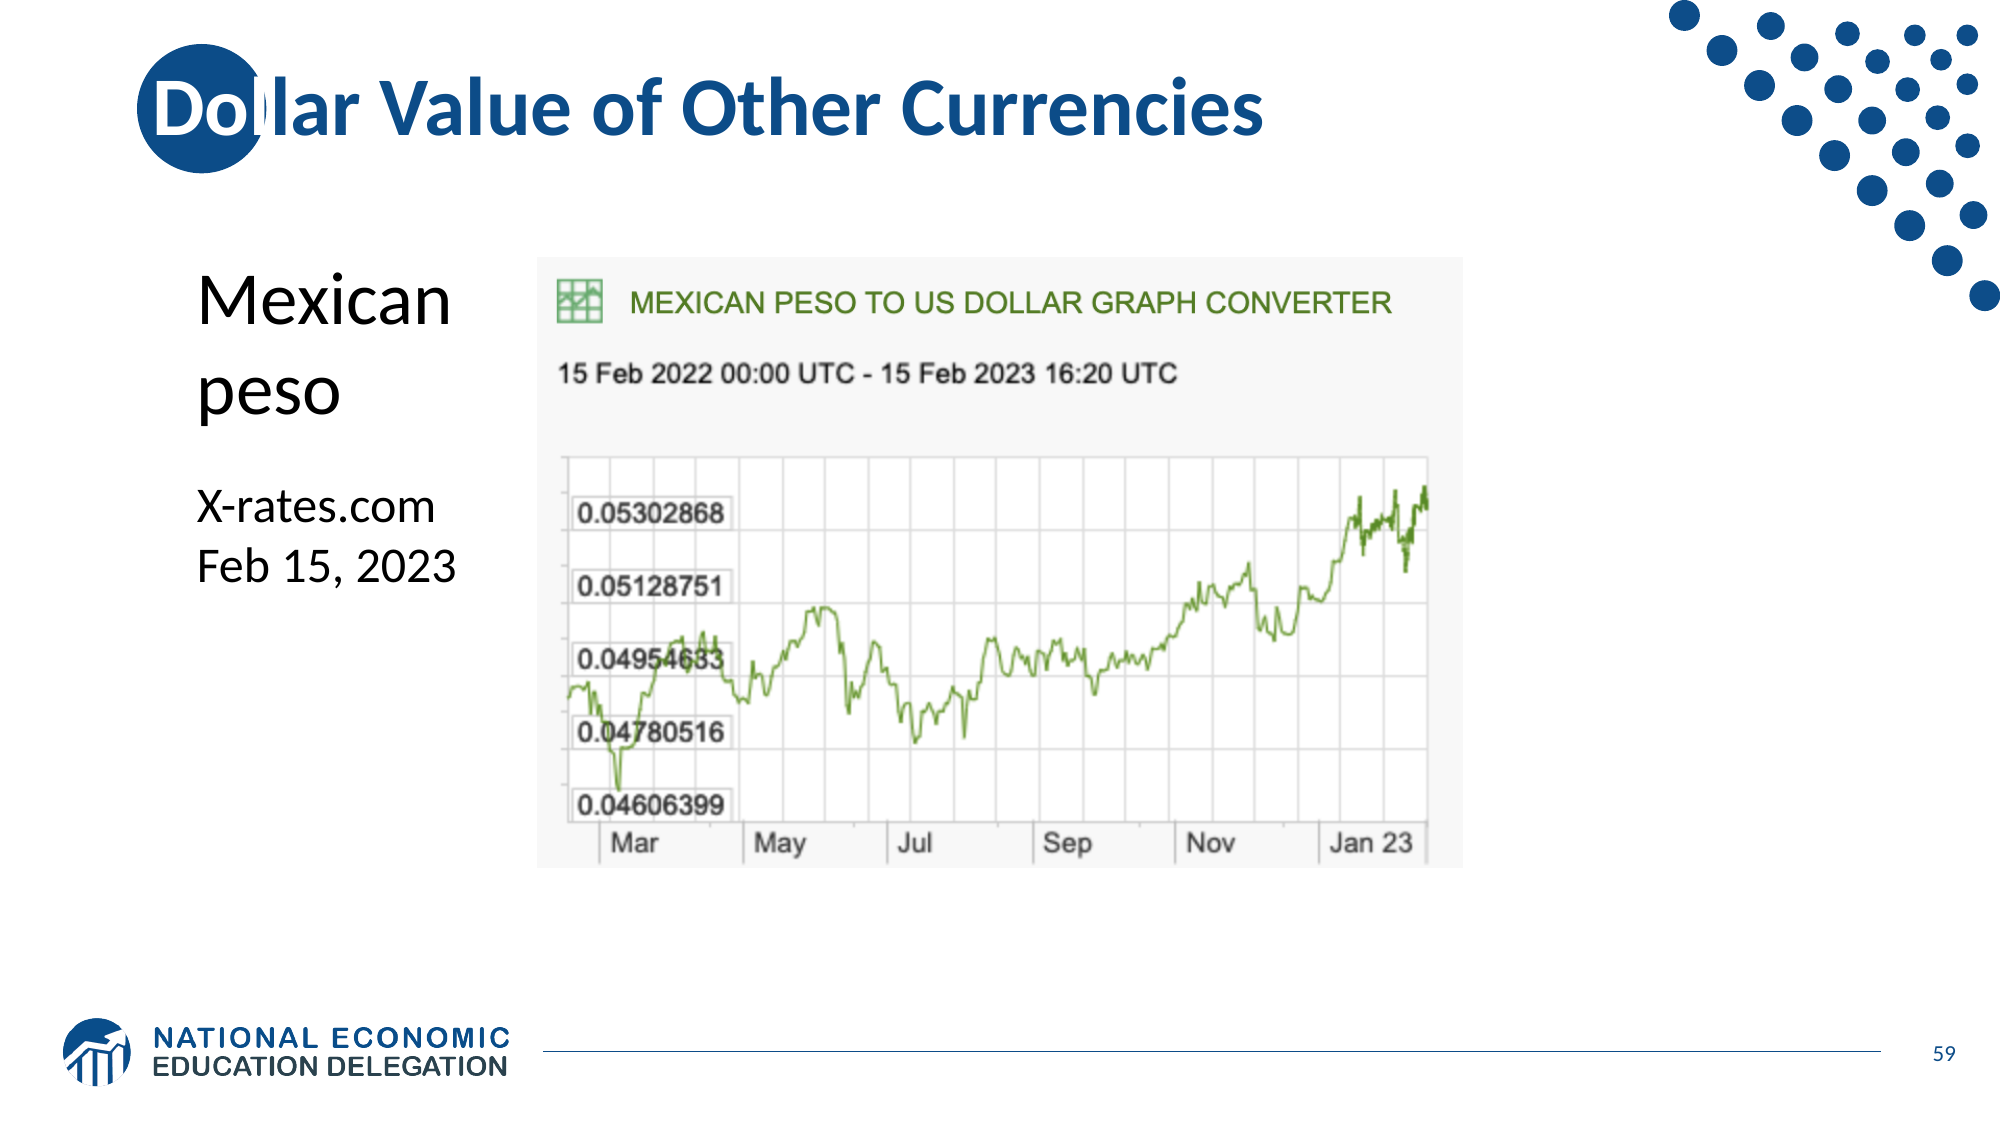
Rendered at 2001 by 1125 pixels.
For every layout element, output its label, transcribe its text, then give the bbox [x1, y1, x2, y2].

title Dollar Value of Other Currencies [137, 0, 1863, 218]
slide_number 59 [1521, 1022, 1972, 1082]
text_box X-rates.com Feb 15, 2023 [182, 464, 505, 600]
text_box Mexican peso [182, 242, 505, 438]
picture [537, 257, 1463, 868]
picture [55, 1013, 520, 1091]
